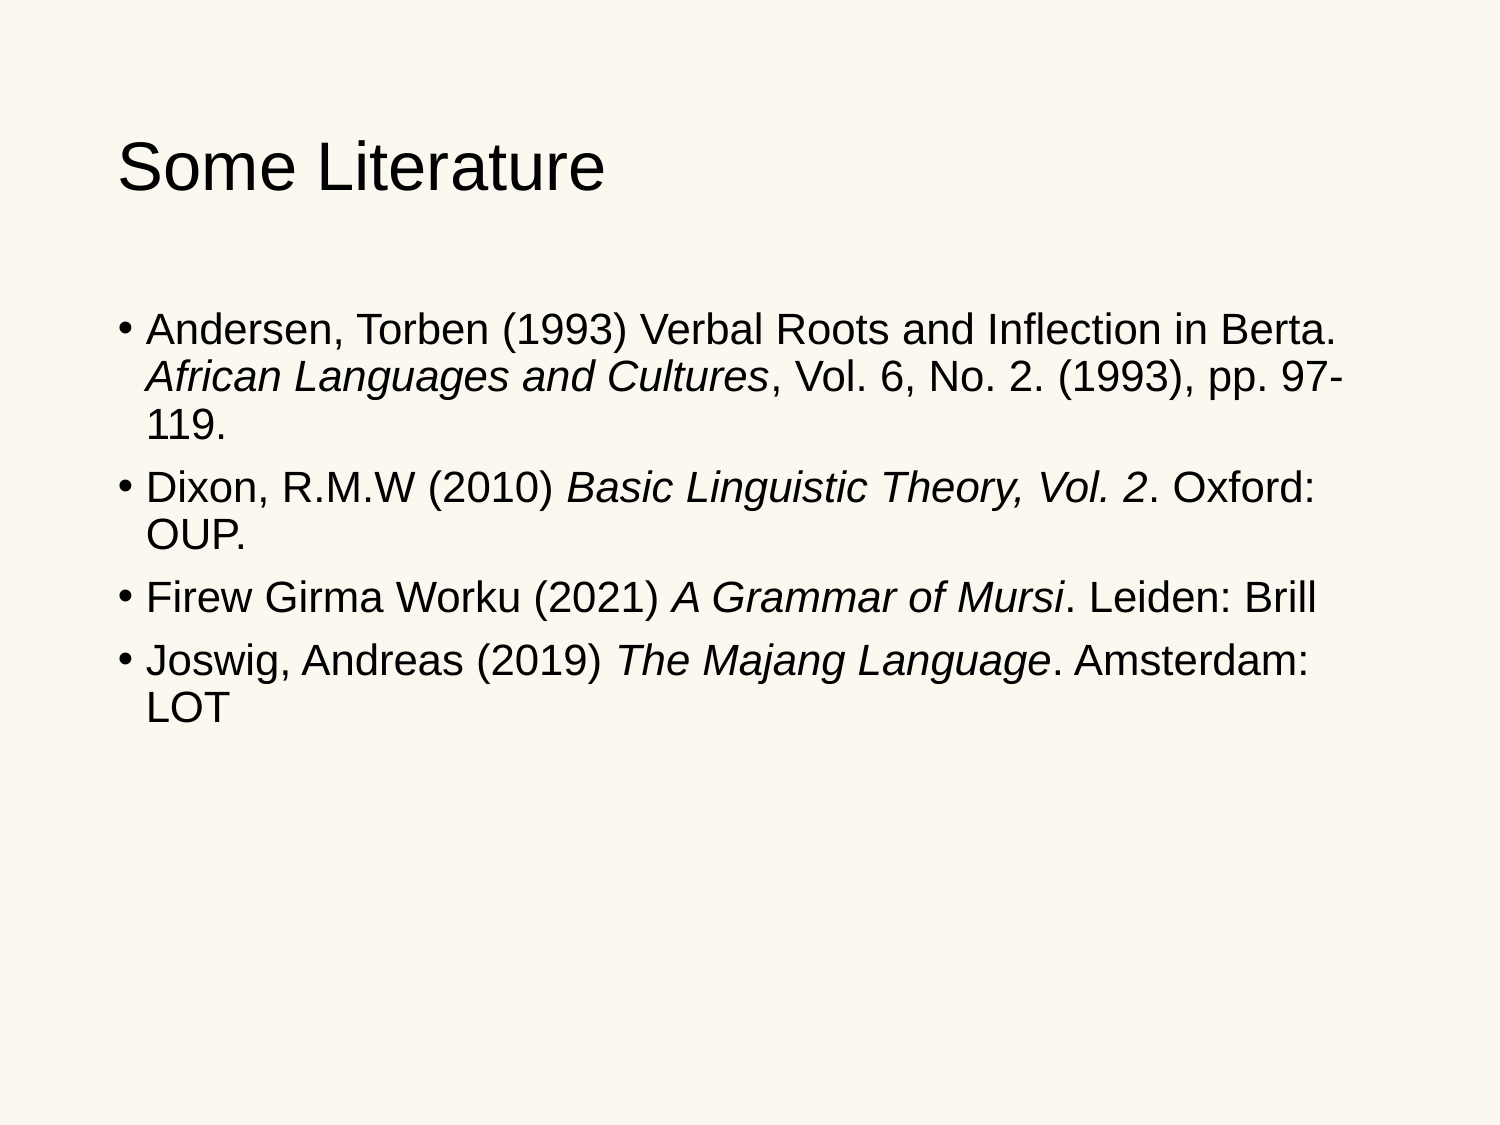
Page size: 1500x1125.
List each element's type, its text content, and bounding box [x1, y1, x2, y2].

text_box Andersen, Torben (1993) Verbal Roots and Inflection in Berta. African Languages and Cultures, Vol. 6, No. 2. (1993), pp. 97-119. Dixon, R.M.W (2010) Basic Linguistic Theory, Vol. 2. Oxford: OUP. Firew Girma Worku (2021) A Grammar of Mursi. Leiden: Brill Joswig, Andreas (2019) The Majang Language. Amsterdam: LOT [103, 299, 1397, 1014]
text_box Some Literature [103, 59, 1397, 278]
